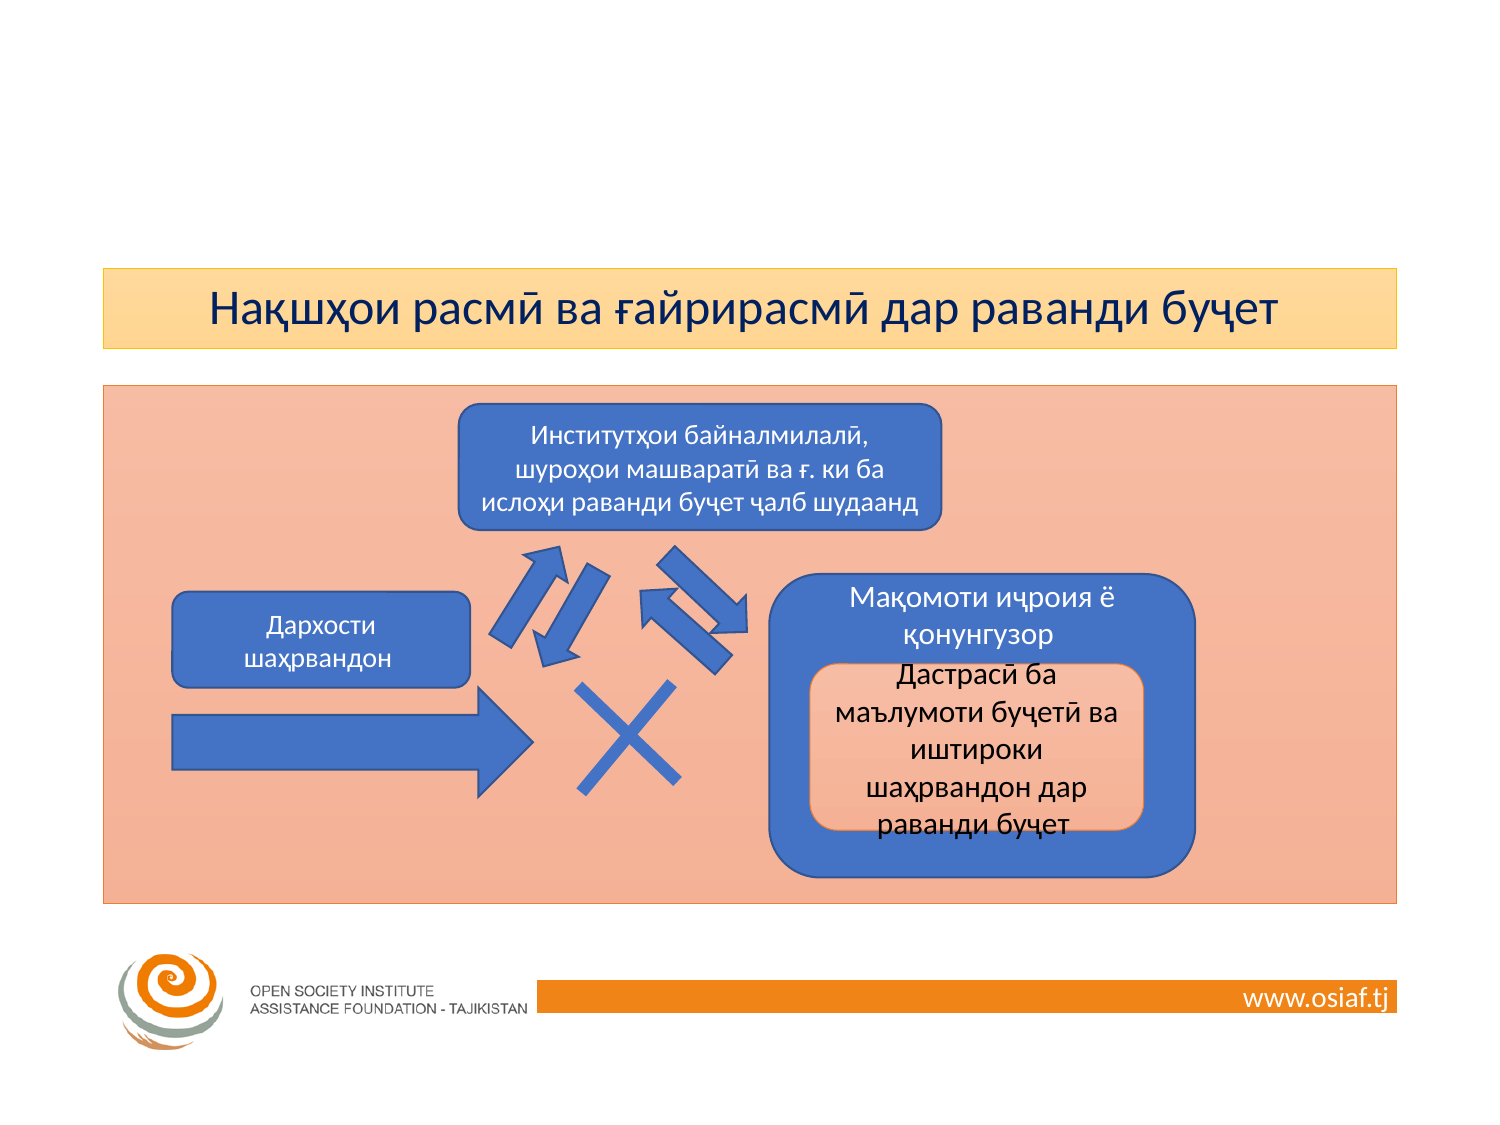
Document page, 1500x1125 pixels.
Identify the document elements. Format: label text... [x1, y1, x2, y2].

picture [102, 933, 538, 1060]
text_box [655, 544, 748, 634]
text_box Мақомоти иҷроия ё қонунгузор [768, 572, 1197, 879]
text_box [581, 782, 673, 793]
text_box [639, 587, 734, 676]
title Нақшҳои расмӣ ва ғайрирасмӣ дар раванди буҷет [103, 268, 1397, 349]
list [103, 385, 1397, 904]
text_box [532, 562, 612, 668]
text_box [171, 685, 535, 800]
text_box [577, 686, 678, 782]
text_box Дастрасӣ ба маълумоти буҷетӣ ва иштироки шаҳрвандон дар раванди буҷет [809, 663, 1145, 831]
text_box Дархости шаҳрвандон [171, 590, 472, 689]
text_box Институтҳои байналмилалӣ, шуроҳои машваратӣ ва ғ. ки ба ислоҳи раванди буҷет ҷалб шудаанд [457, 402, 943, 532]
text_box [487, 545, 570, 650]
